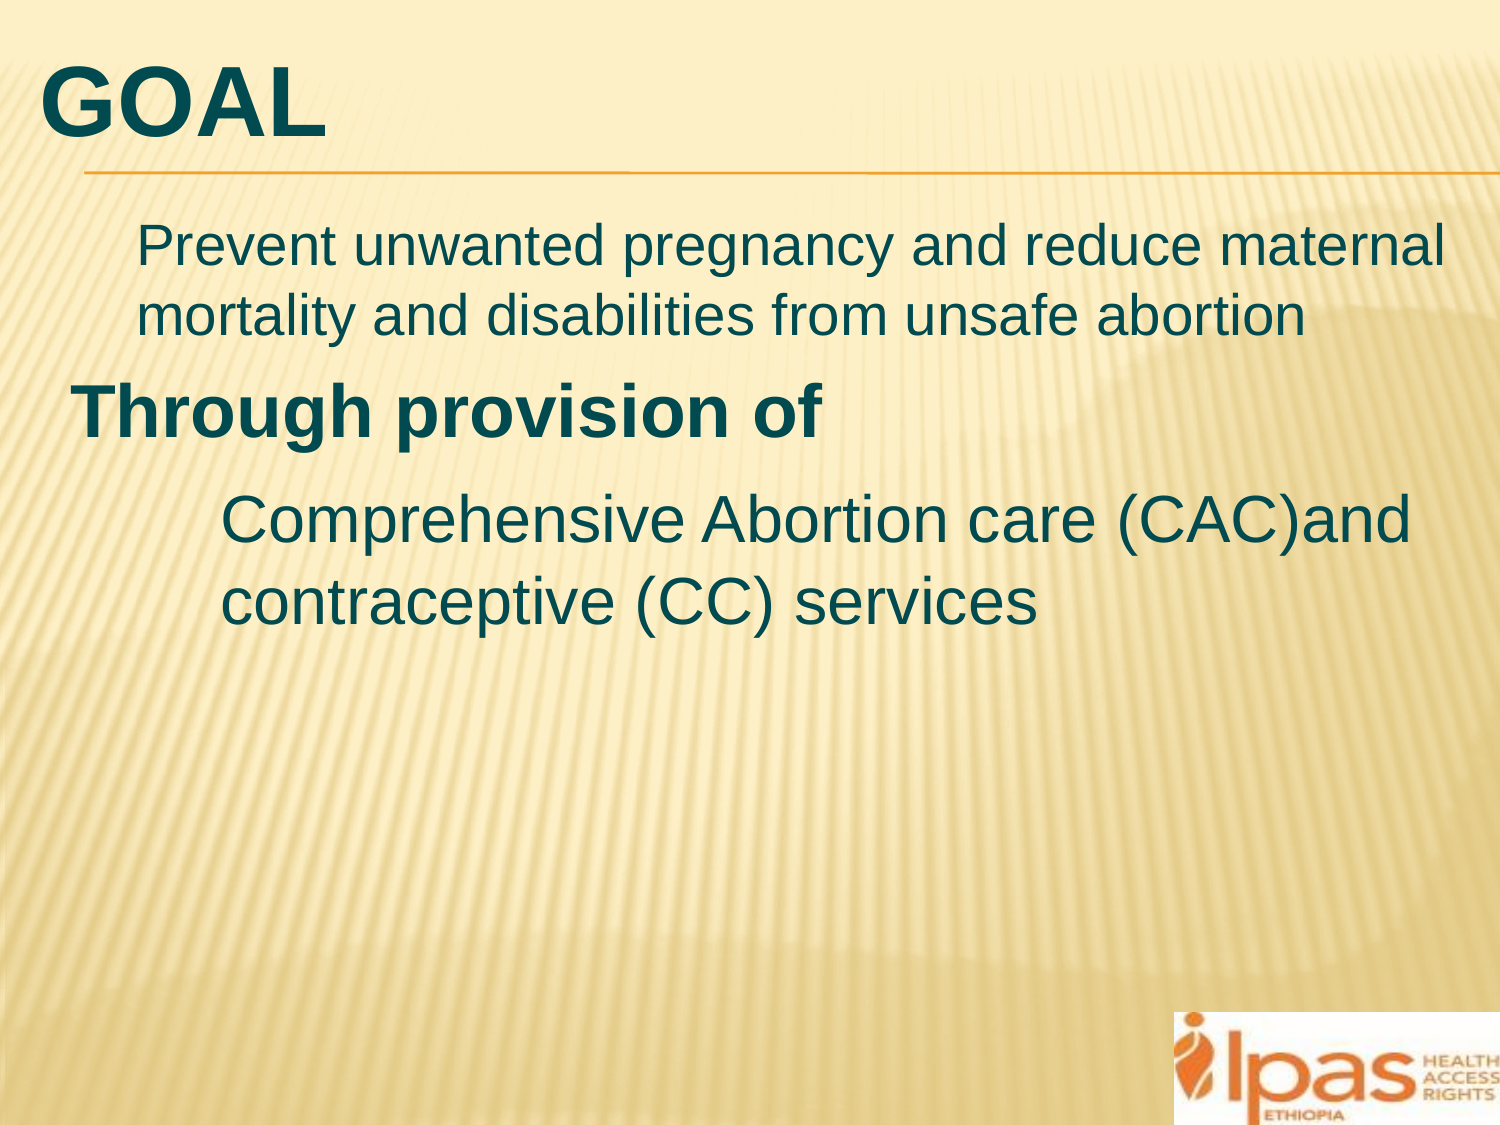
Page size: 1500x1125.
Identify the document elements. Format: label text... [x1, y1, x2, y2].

list Prevent unwanted pregnancy and reduce maternal mortality and disabilities from unsafe abortion Through provision of Comprehensive Abortion care (CAC)and contraceptive (CC) services [37, 200, 1475, 1079]
picture [0, 0, 1500, 1125]
text_box GOAL [24, 28, 950, 166]
